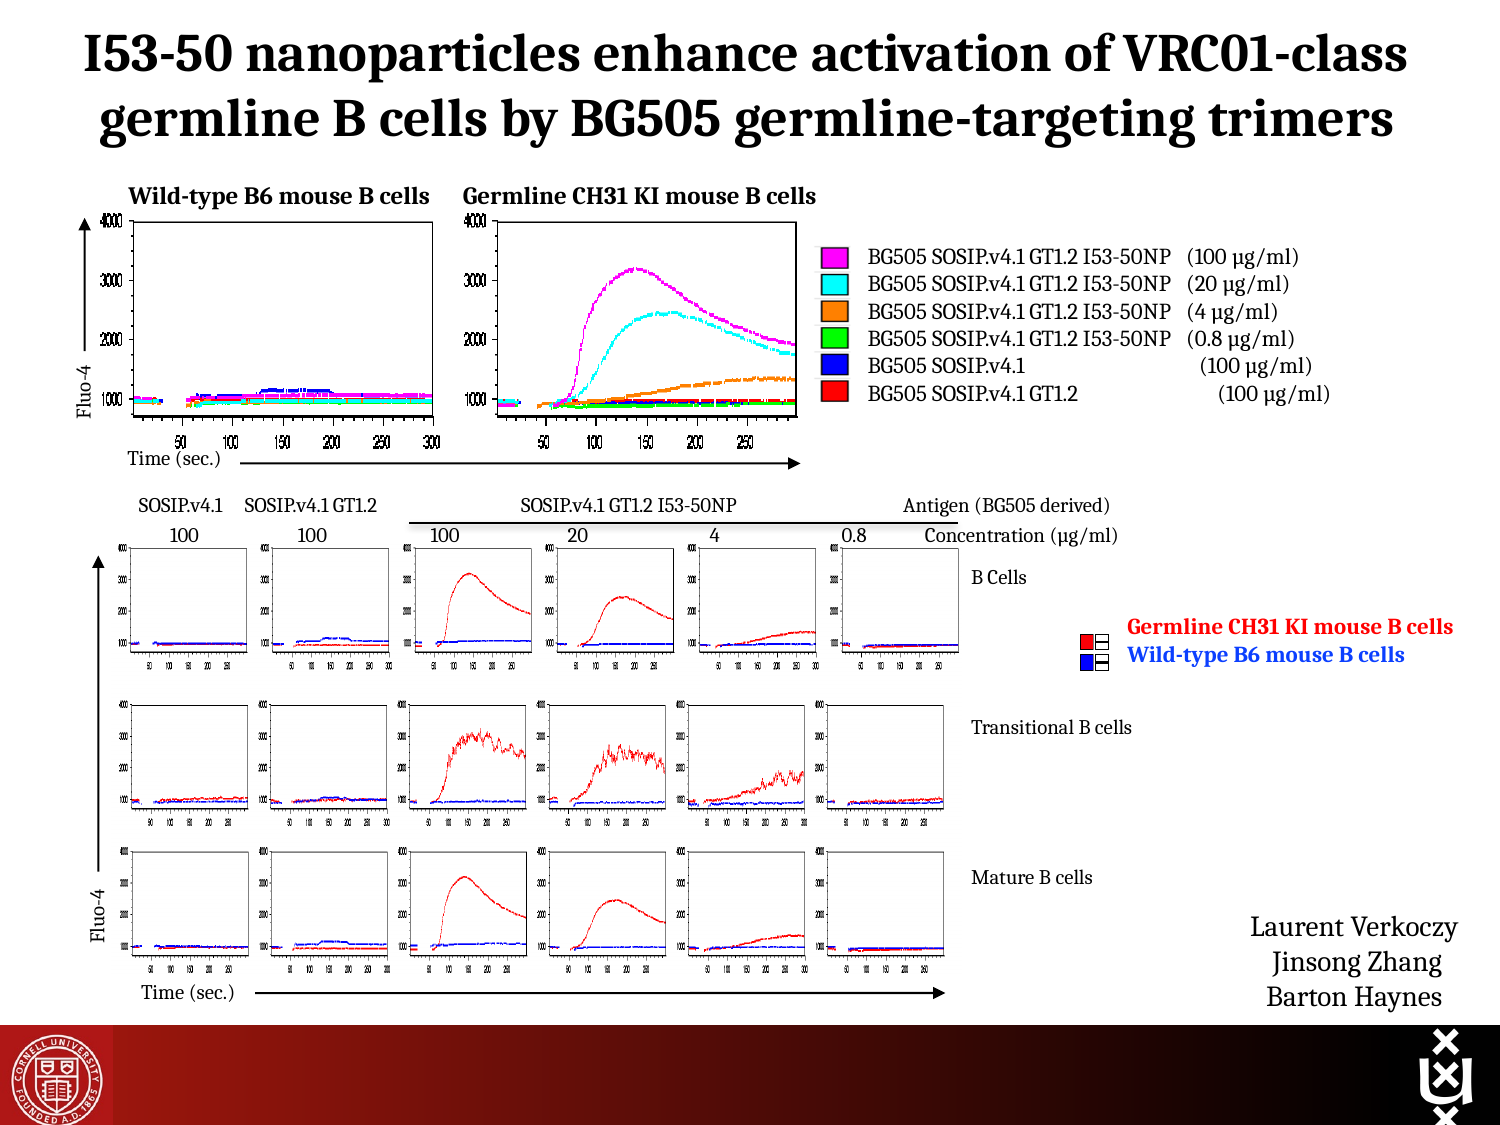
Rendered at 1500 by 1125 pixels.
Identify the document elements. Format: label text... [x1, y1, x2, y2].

picture [0, 1025, 113, 1125]
text_box BG505 SOSIP.v4.1 GT1.2 I53-50NP (100 µg/ml) BG505 SOSIP.v4.1 GT1.2 I53-50NP (20 µg/ml) BG505 SOSIP.v4.1 GT1.2 I53-50NP (4 µg/ml) BG505 SOSIP.v4.1 GT1.2 I53-50NP (0.8 µg/ml) BG505 SOSIP.v4.1 (100 µg/ml) BG505 SOSIP.v4.1 GT1.2 (100 µg/ml) [852, 233, 1465, 414]
text_box [240, 459, 801, 470]
picture [1389, 1025, 1500, 1125]
text_box I53-50 nanoparticles enhance activation of VRC01-class germline B cells by BG505 germline-targeting trimers [11, 10, 1483, 156]
picture [95, 196, 851, 451]
text_box Time (sec.) [112, 459, 365, 478]
text_box Wild-type B6 mouse B cells Germline CH31 KI mouse B cells [108, 172, 1239, 248]
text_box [75, 484, 1500, 1012]
text_box [78, 217, 90, 352]
text_box Fluo-4 [62, 337, 90, 434]
